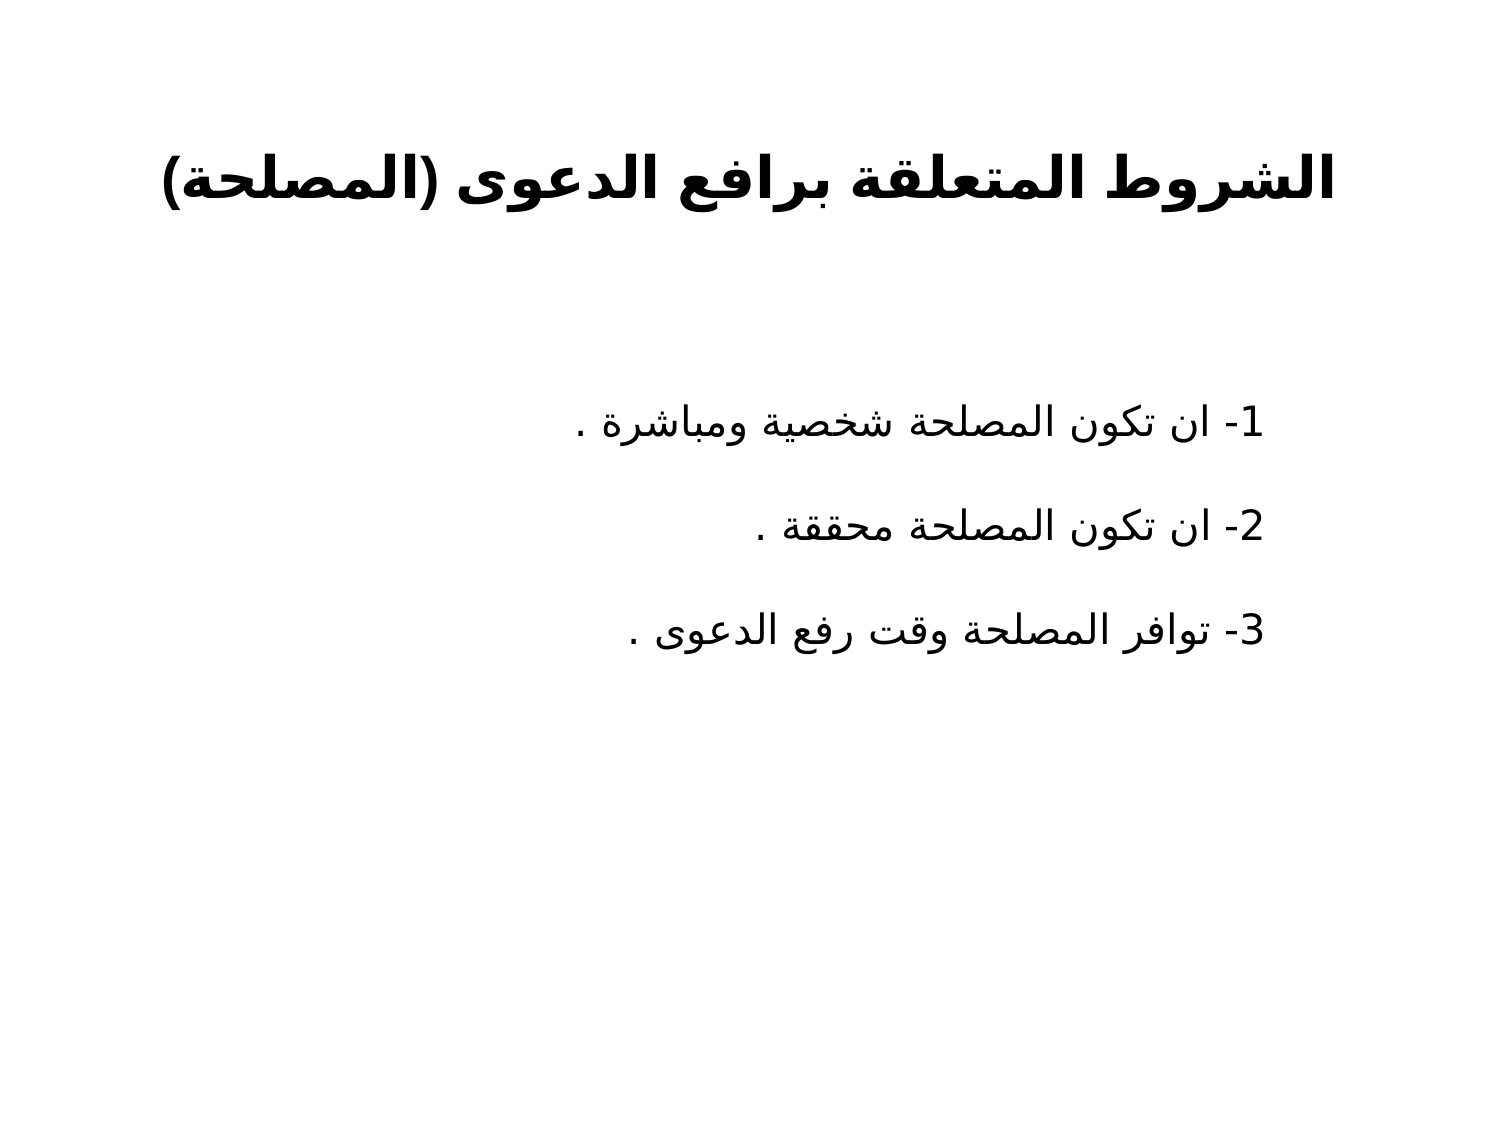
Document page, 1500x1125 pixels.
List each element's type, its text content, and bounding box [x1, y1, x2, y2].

title الشروط المتعلقة برافع الدعوى (المصلحة) [112, 125, 1388, 291]
subtitle 1- ان تكون المصلحة شخصية ومباشرة . 2- ان تكون المصلحة محققة . 3- توافر المصلحة وقت رفع الدعوى . [225, 361, 1282, 740]
